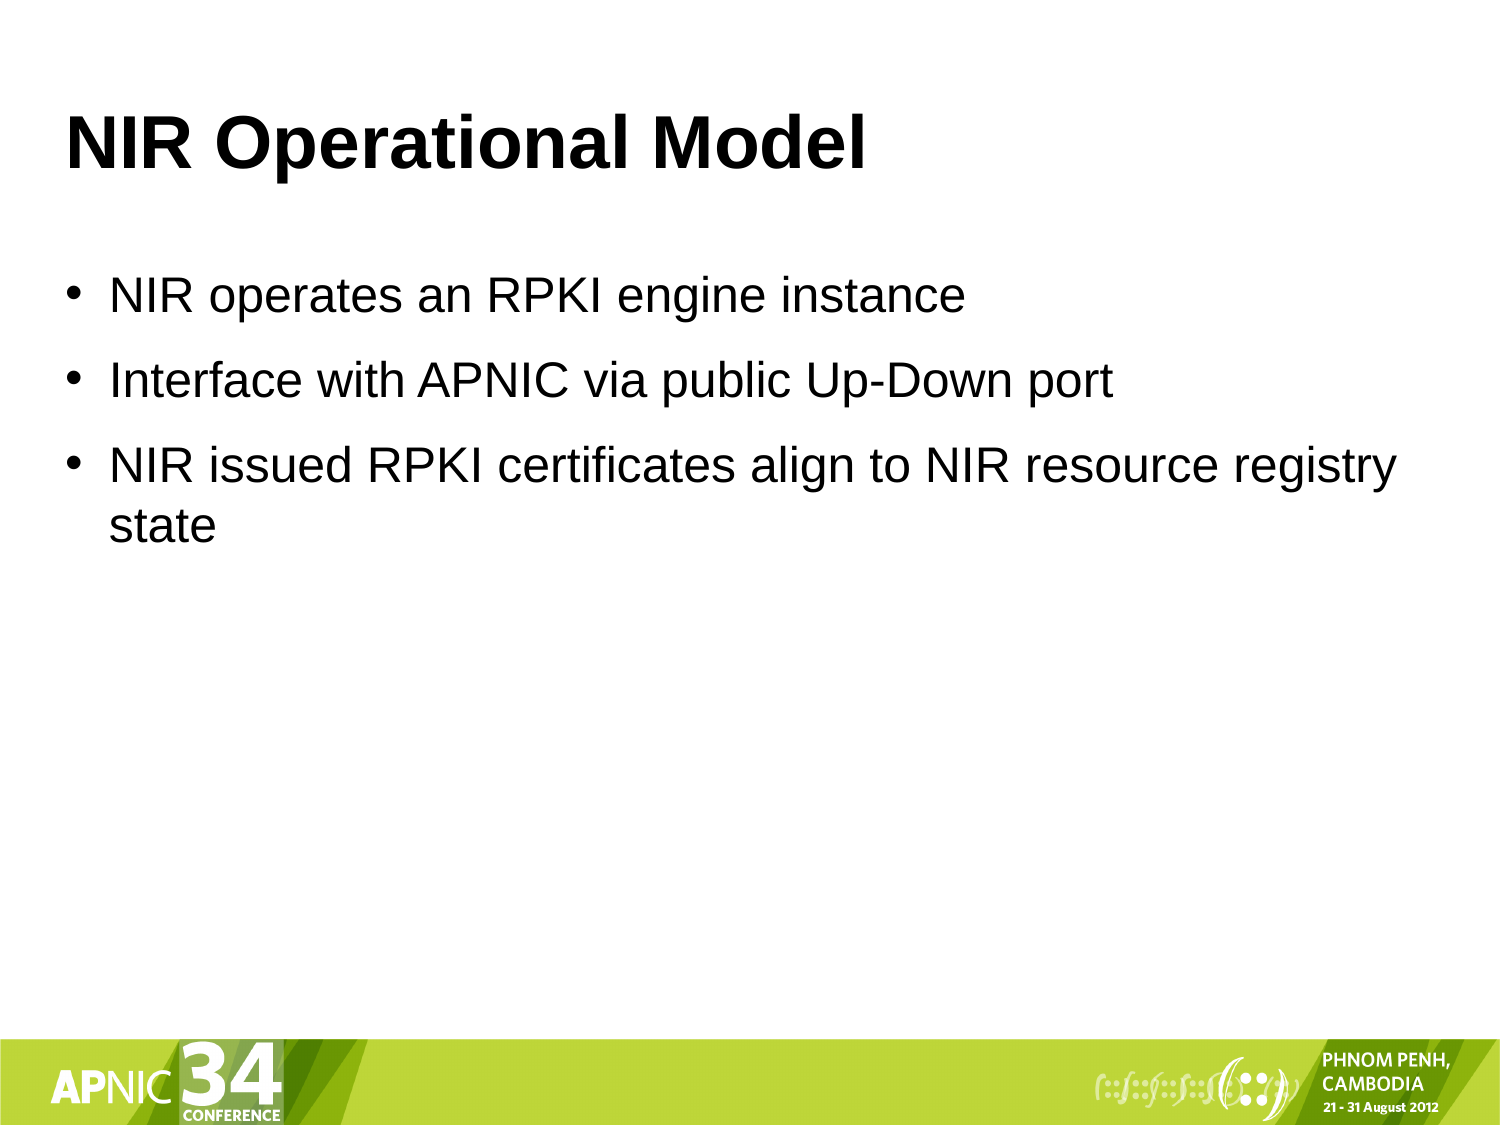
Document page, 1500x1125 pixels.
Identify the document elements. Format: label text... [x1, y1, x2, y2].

title NIR Operational Model [64, 45, 1436, 233]
picture [0, 1039, 1500, 1125]
list NIR operates an RPKI engine instance Interface with APNIC via public Up-Down port NIR issued RPKI certificates align to NIR resource registry state [64, 262, 1436, 1012]
